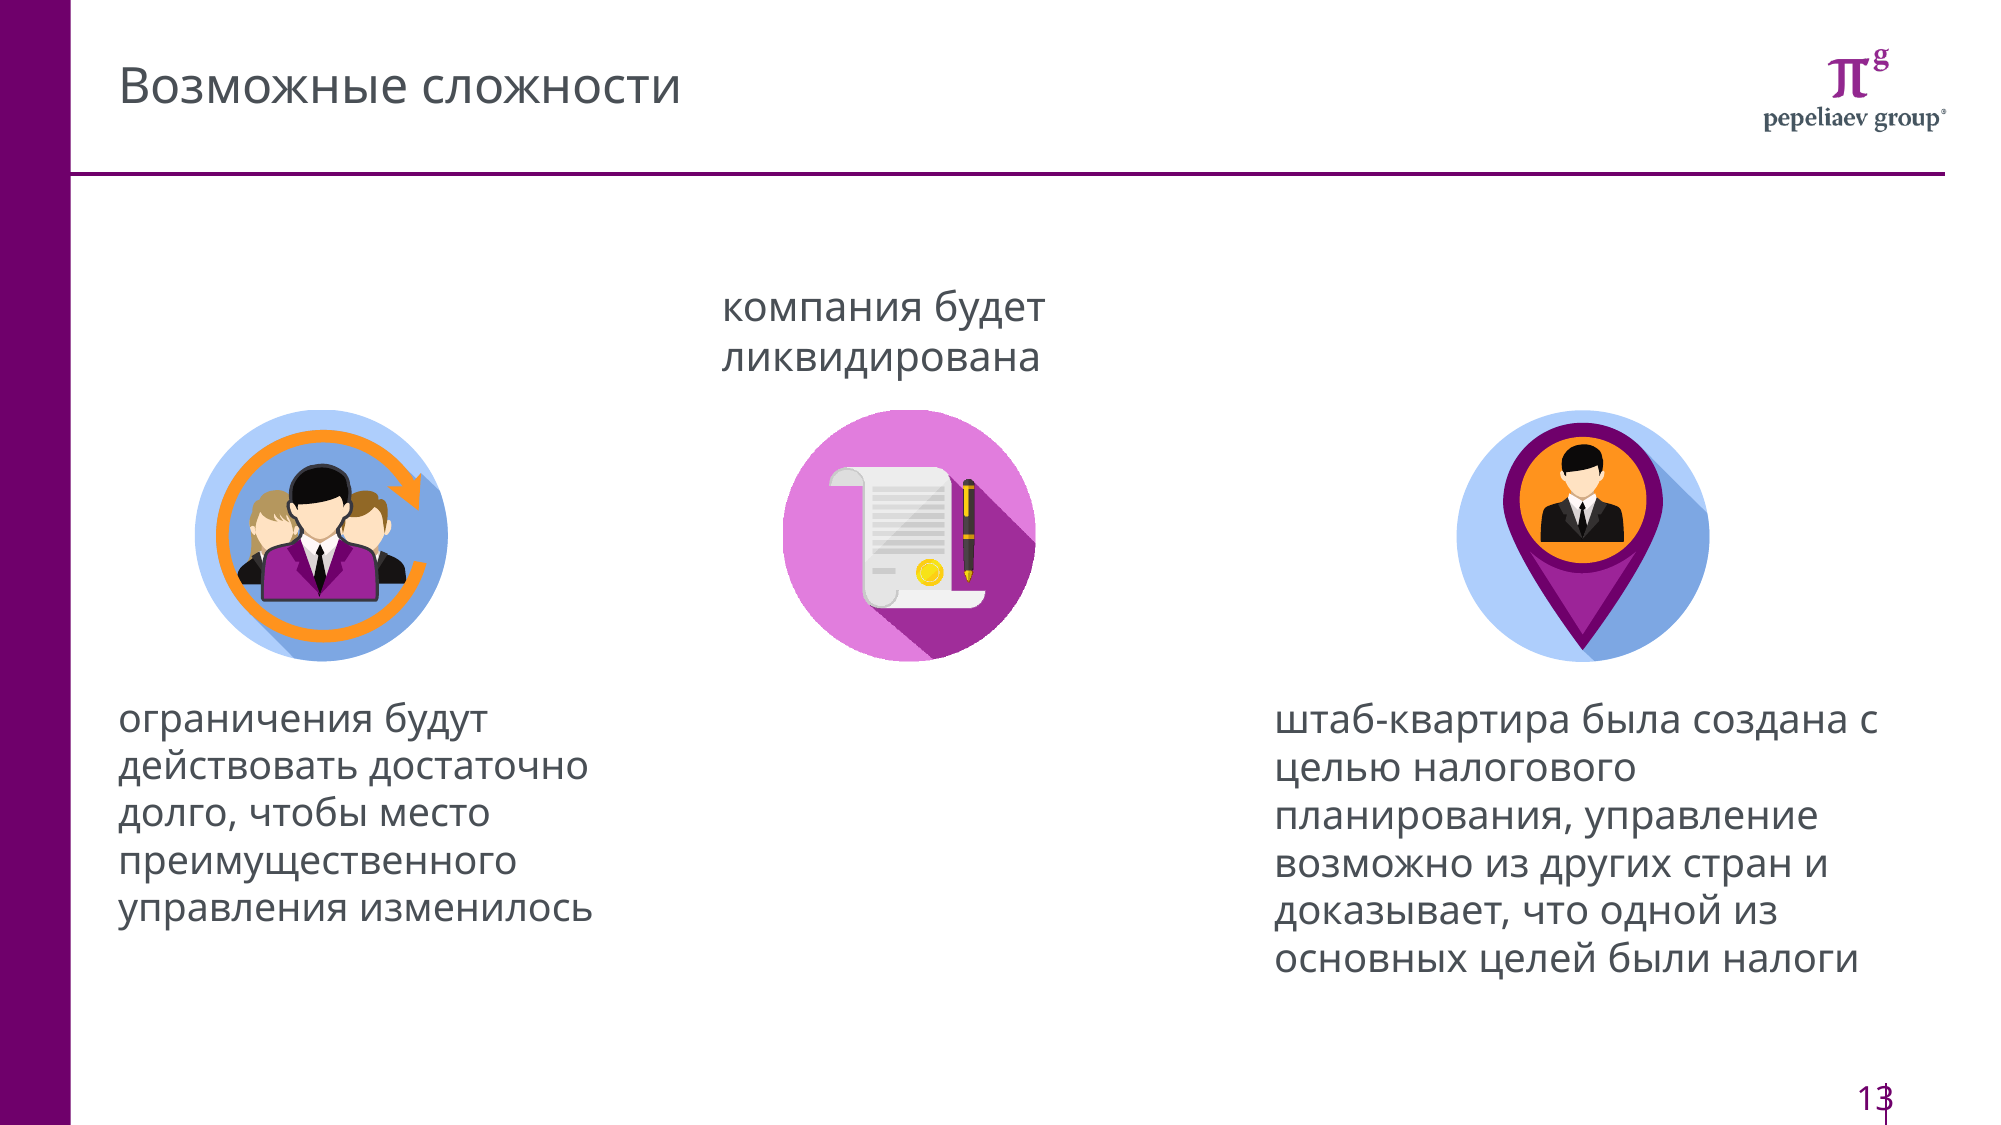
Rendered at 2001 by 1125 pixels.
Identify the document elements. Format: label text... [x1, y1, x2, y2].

picture [1756, 35, 1952, 141]
picture [1456, 410, 1710, 662]
picture [783, 410, 1037, 662]
text_box компания будет ликвидирована [721, 280, 1193, 380]
picture [194, 410, 448, 663]
text_box ограничения будут действовать достаточно долго, чтобы место преимущественного управления изменилось [118, 693, 707, 930]
text_box штаб-квартира была создана с целью налогового планирования, управление возможно из других стран и доказывает, что одной из основных целей были налоги [1274, 693, 1922, 982]
title Возможные сложности [118, 32, 1710, 143]
